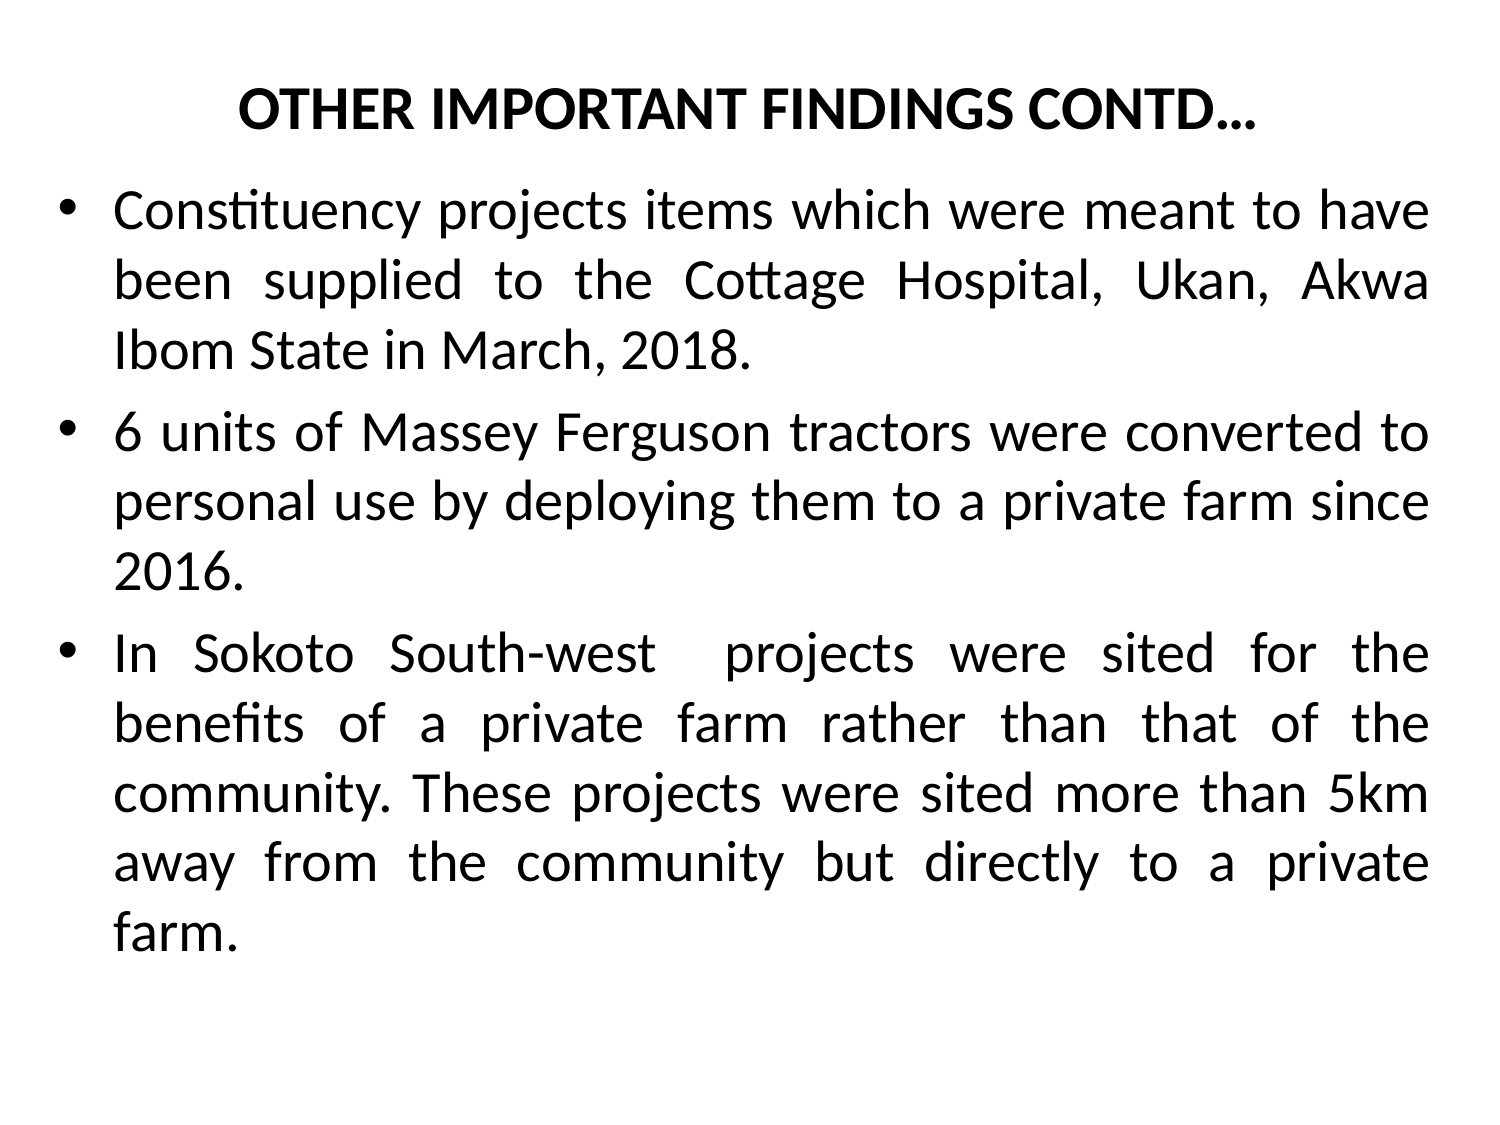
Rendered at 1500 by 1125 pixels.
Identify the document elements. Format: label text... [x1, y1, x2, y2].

title OTHER IMPORTANT FINDINGS CONTD… [75, 45, 1425, 164]
list Constituency projects items which were meant to have been supplied to the Cottage Hospital, Ukan, Akwa Ibom State in March, 2018. 6 units of Massey Ferguson tractors were converted to personal use by deploying them to a private farm since 2016. In Sokoto South-west projects were sited for the benefits of a private farm rather than that of the community. These projects were sited more than 5km away from the community but directly to a private farm. [42, 164, 1447, 1097]
